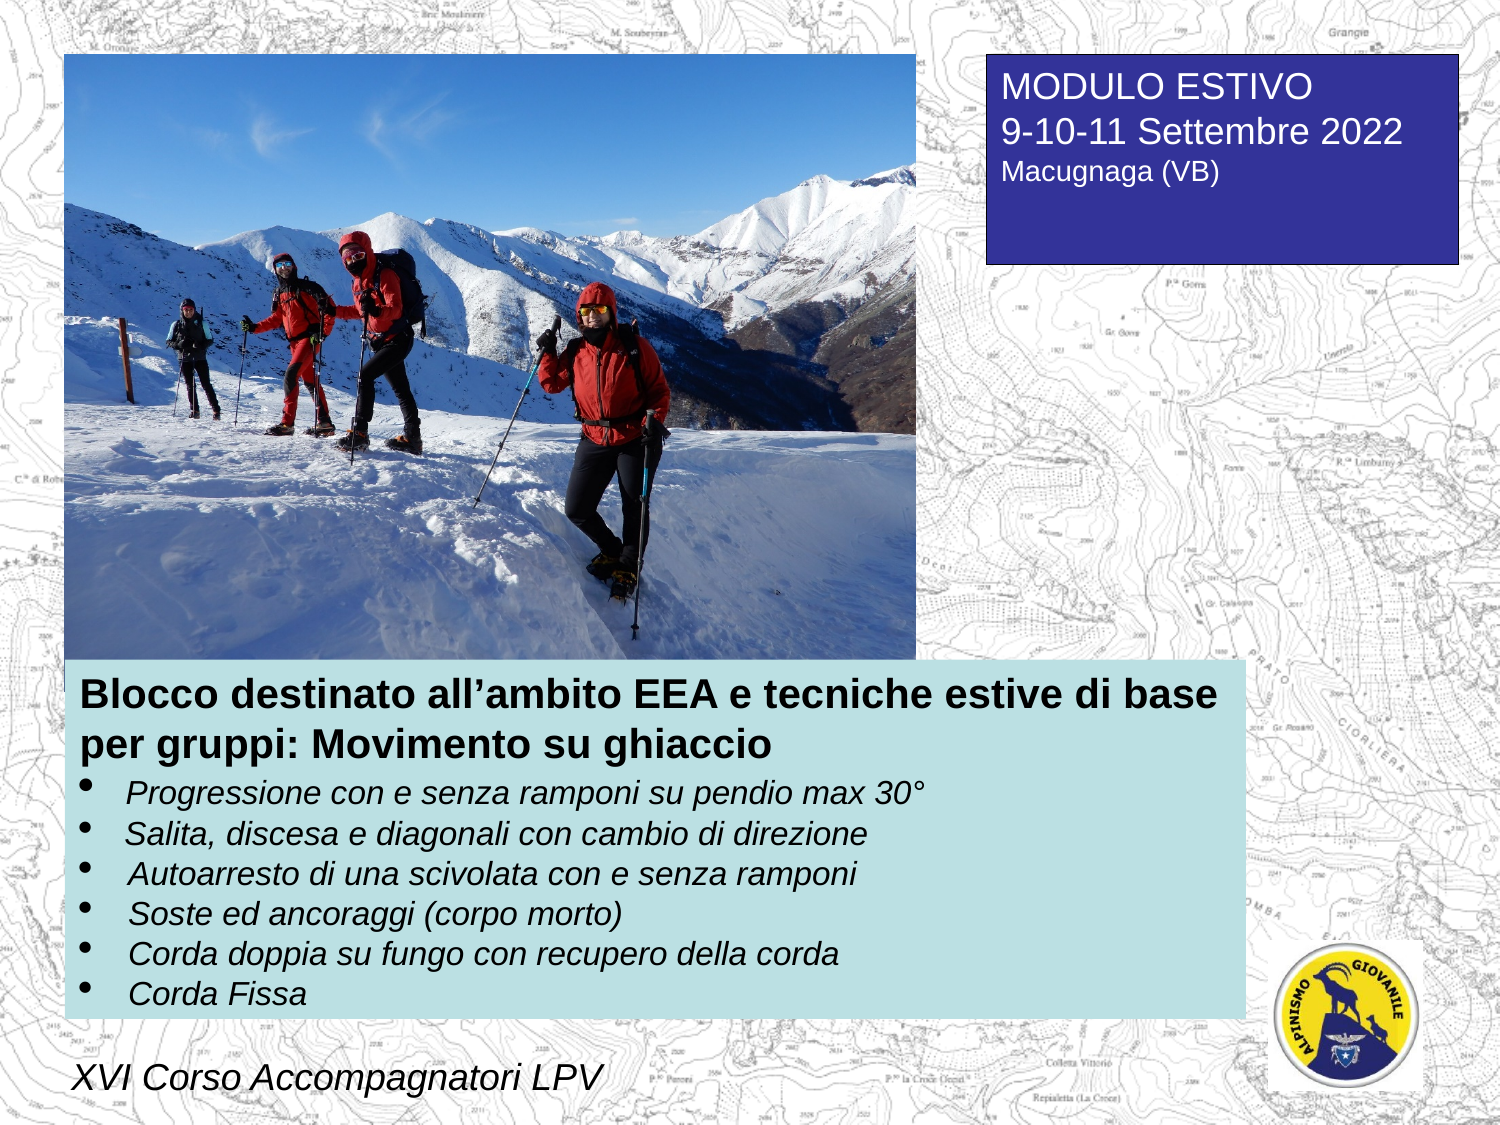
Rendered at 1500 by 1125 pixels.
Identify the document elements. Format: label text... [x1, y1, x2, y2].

text_box MODULO ESTIVO 9-10-11 Settembre 2022 Macugnaga (VB) [986, 54, 1459, 265]
text_box Blocco destinato all’ambito EEA e tecniche estive di base per gruppi: Movimento su ghiaccio Progressione con e senza ramponi su pendio max 30° Salita, discesa e diagonali con cambio di direzione Autoarresto di una scivolata con e senza ramponi Soste ed ancoraggi (corpo morto) Corda doppia su fungo con recupero della corda Corda Fissa [64, 659, 1246, 1019]
text_box XVI Corso Accompagnatori LPV [56, 1045, 618, 1106]
picture [0, 0, 1500, 1125]
